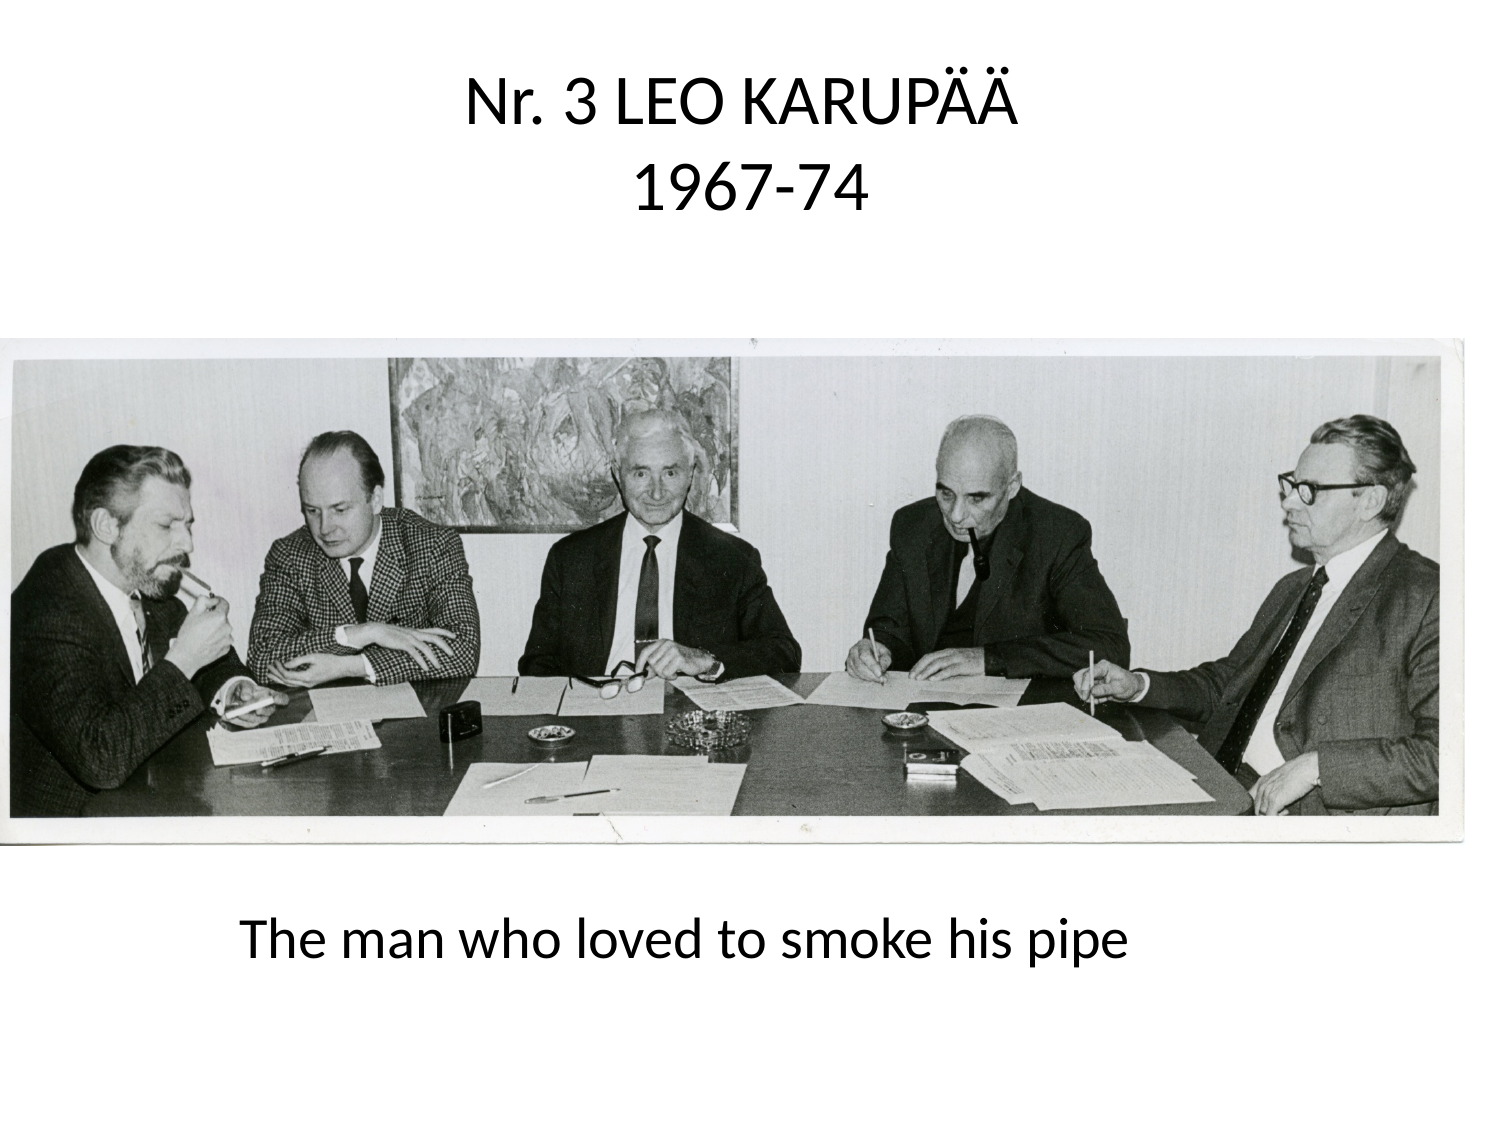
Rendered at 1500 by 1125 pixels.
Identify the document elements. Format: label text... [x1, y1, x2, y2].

text_box The man who loved to smoke his pipe [171, 893, 1199, 978]
title Nr. 3 LEO KARUPÄÄ 1967-74 [75, 45, 1425, 233]
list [0, 337, 1465, 847]
